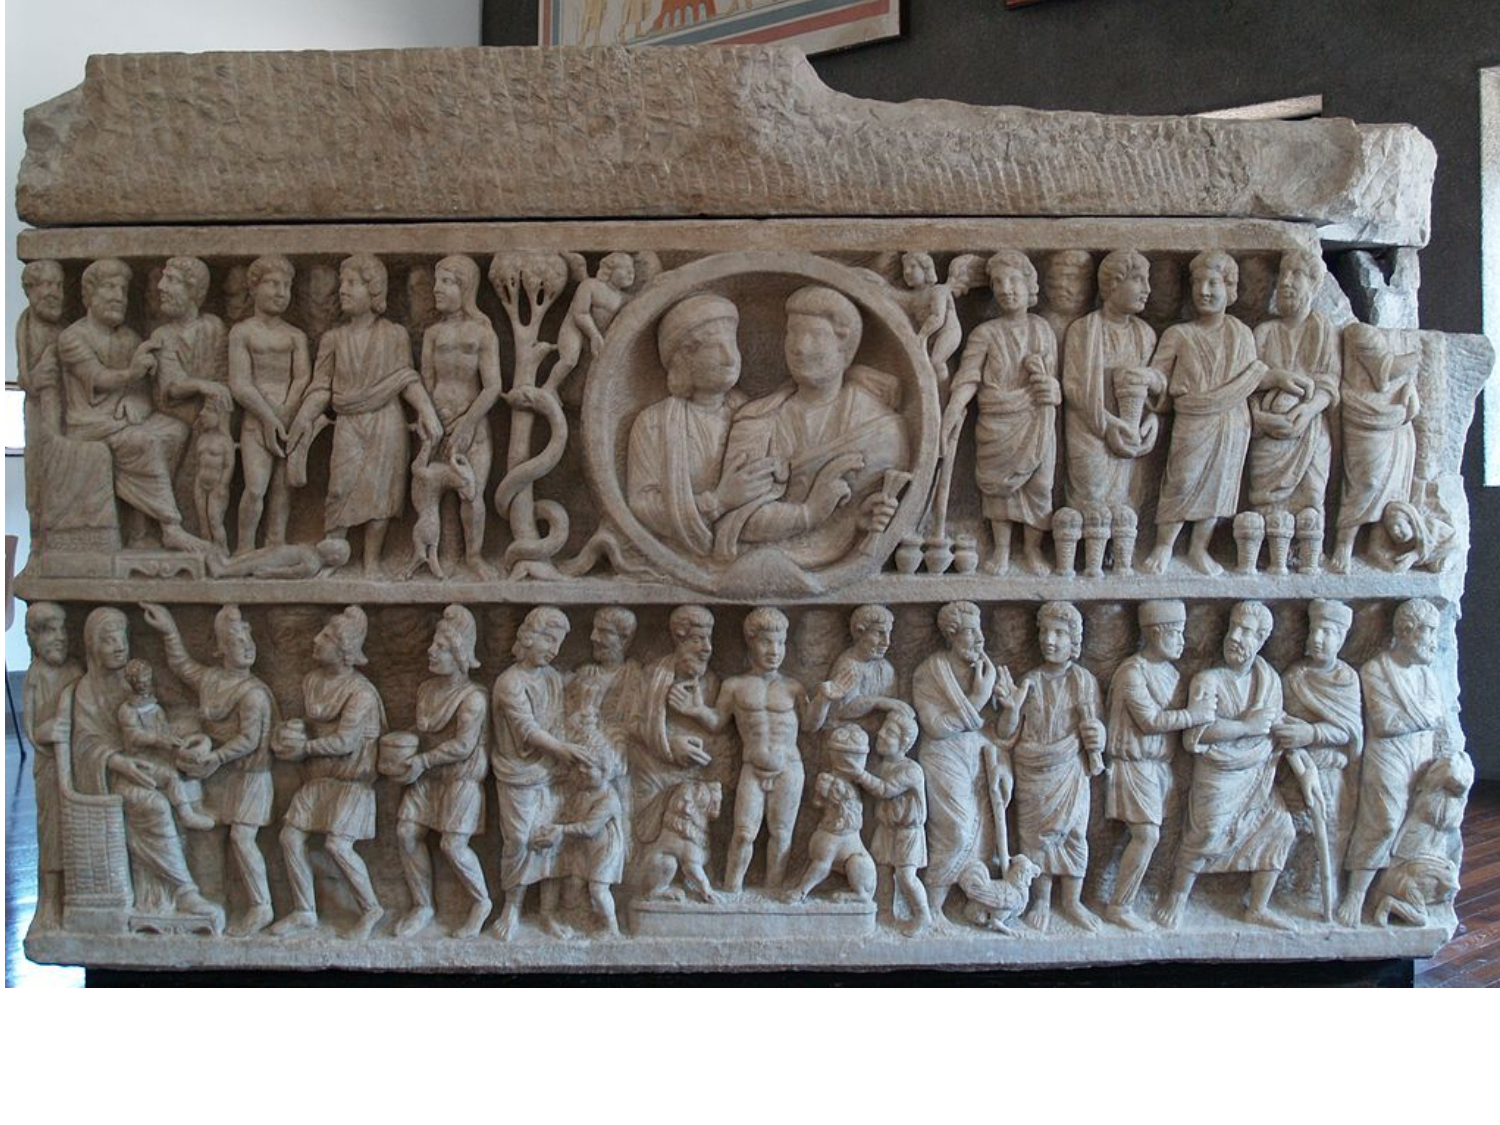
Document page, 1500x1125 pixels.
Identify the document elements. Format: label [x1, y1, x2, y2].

list [5, 0, 1500, 988]
